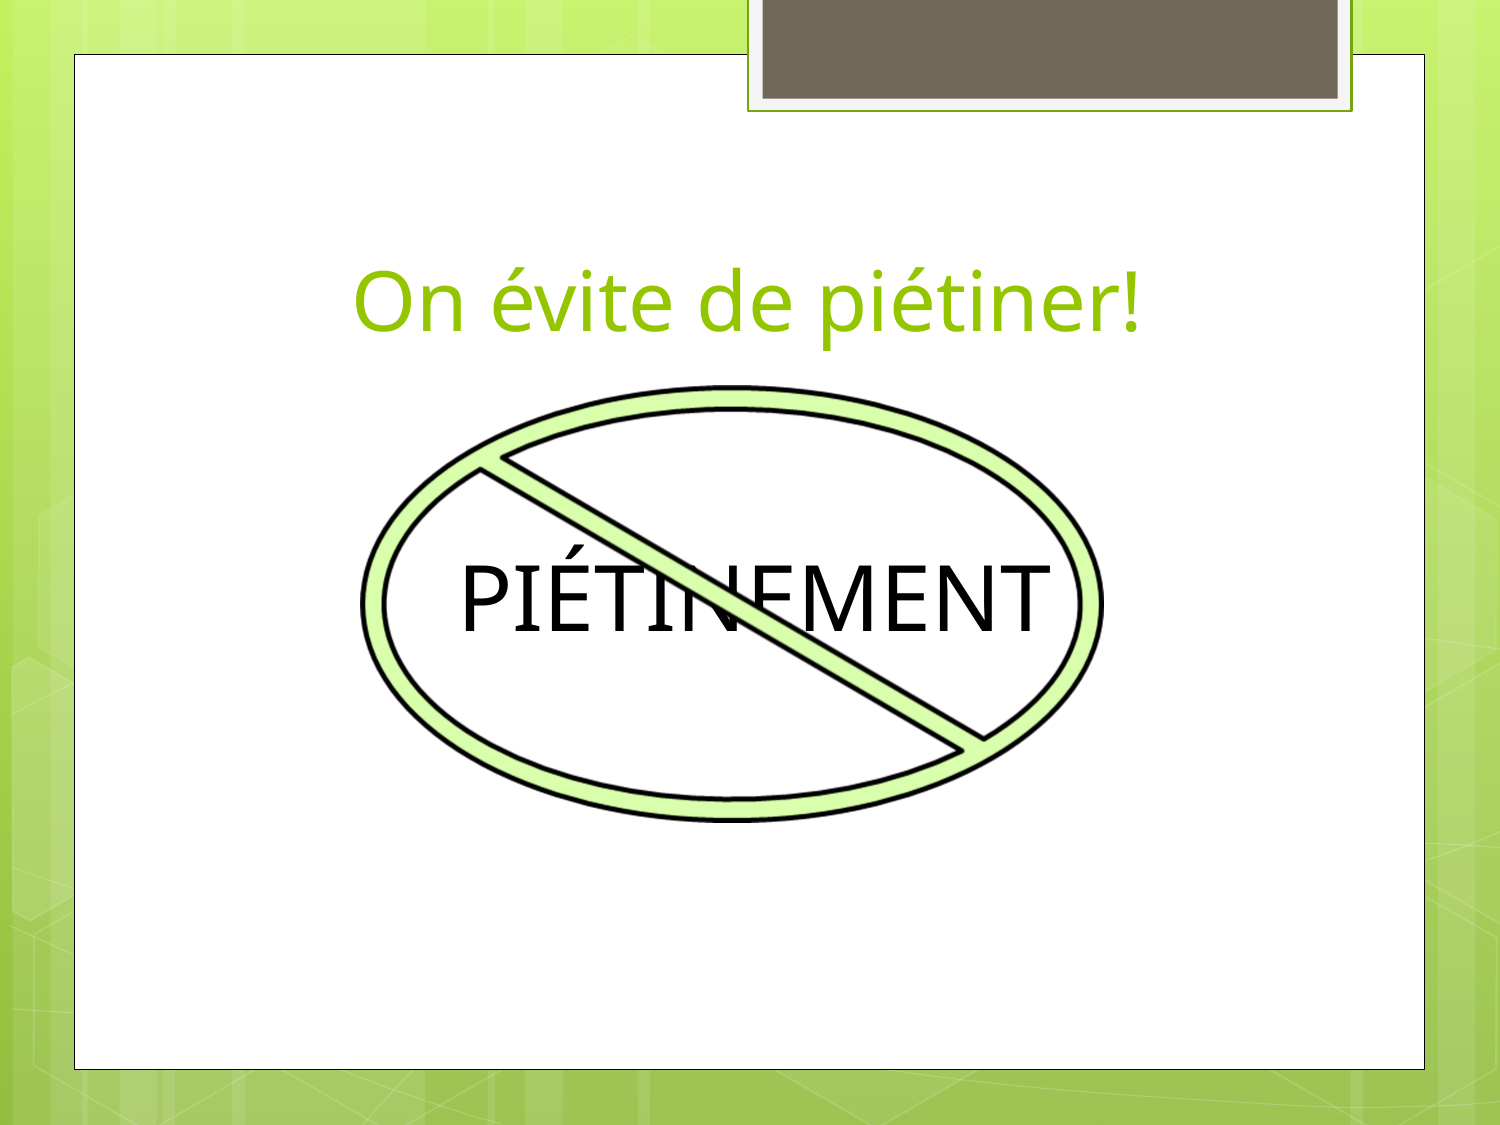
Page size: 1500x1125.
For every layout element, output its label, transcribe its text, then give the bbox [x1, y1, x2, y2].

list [359, 385, 1104, 823]
title On évite de piétiner! [171, 168, 1324, 357]
